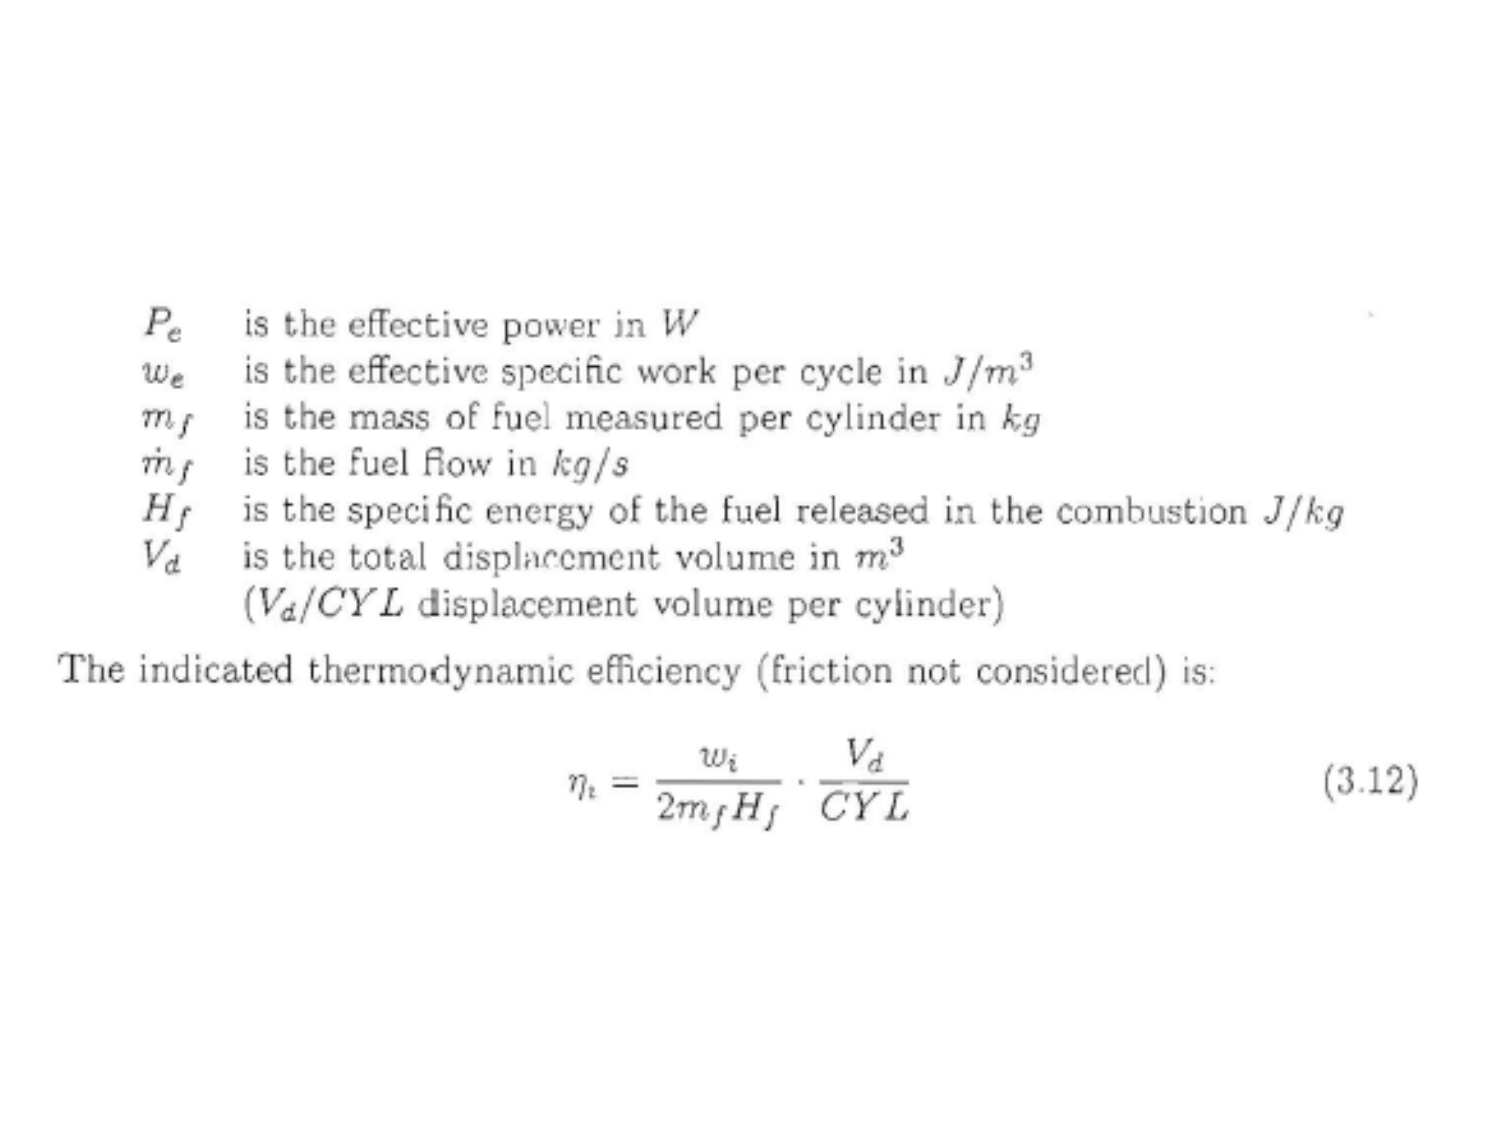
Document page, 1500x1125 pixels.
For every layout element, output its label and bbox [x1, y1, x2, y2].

picture [0, 256, 1459, 852]
